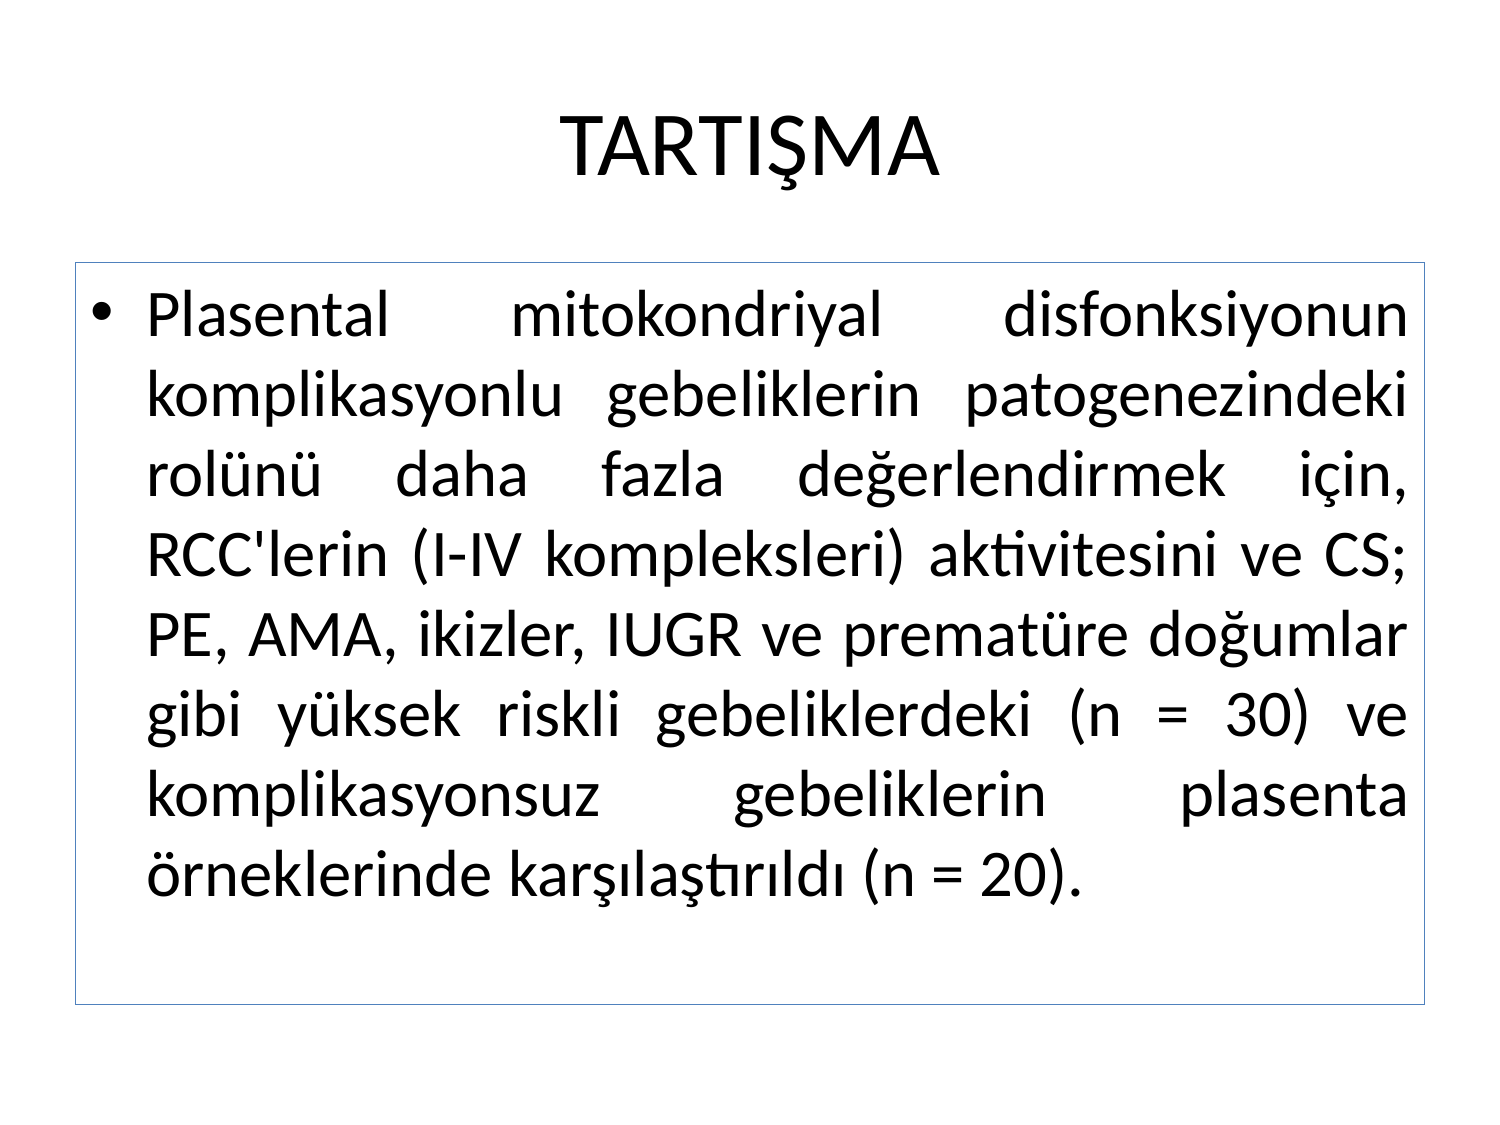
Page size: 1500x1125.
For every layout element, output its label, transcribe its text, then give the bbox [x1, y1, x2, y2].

list Plasental mitokondriyal disfonksiyonun komplikasyonlu gebeliklerin patogenezindeki rolünü daha fazla değerlendirmek için, RCC'lerin (I-IV kompleksleri) aktivitesini ve CS; PE, AMA, ikizler, IUGR ve prematüre doğumlar gibi yüksek riskli gebeliklerdeki (n = 30) ve komplikasyonsuz gebeliklerin plasenta örneklerinde karşılaştırıldı (n = 20). [75, 262, 1425, 1005]
title TARTIŞMA [75, 45, 1425, 233]
